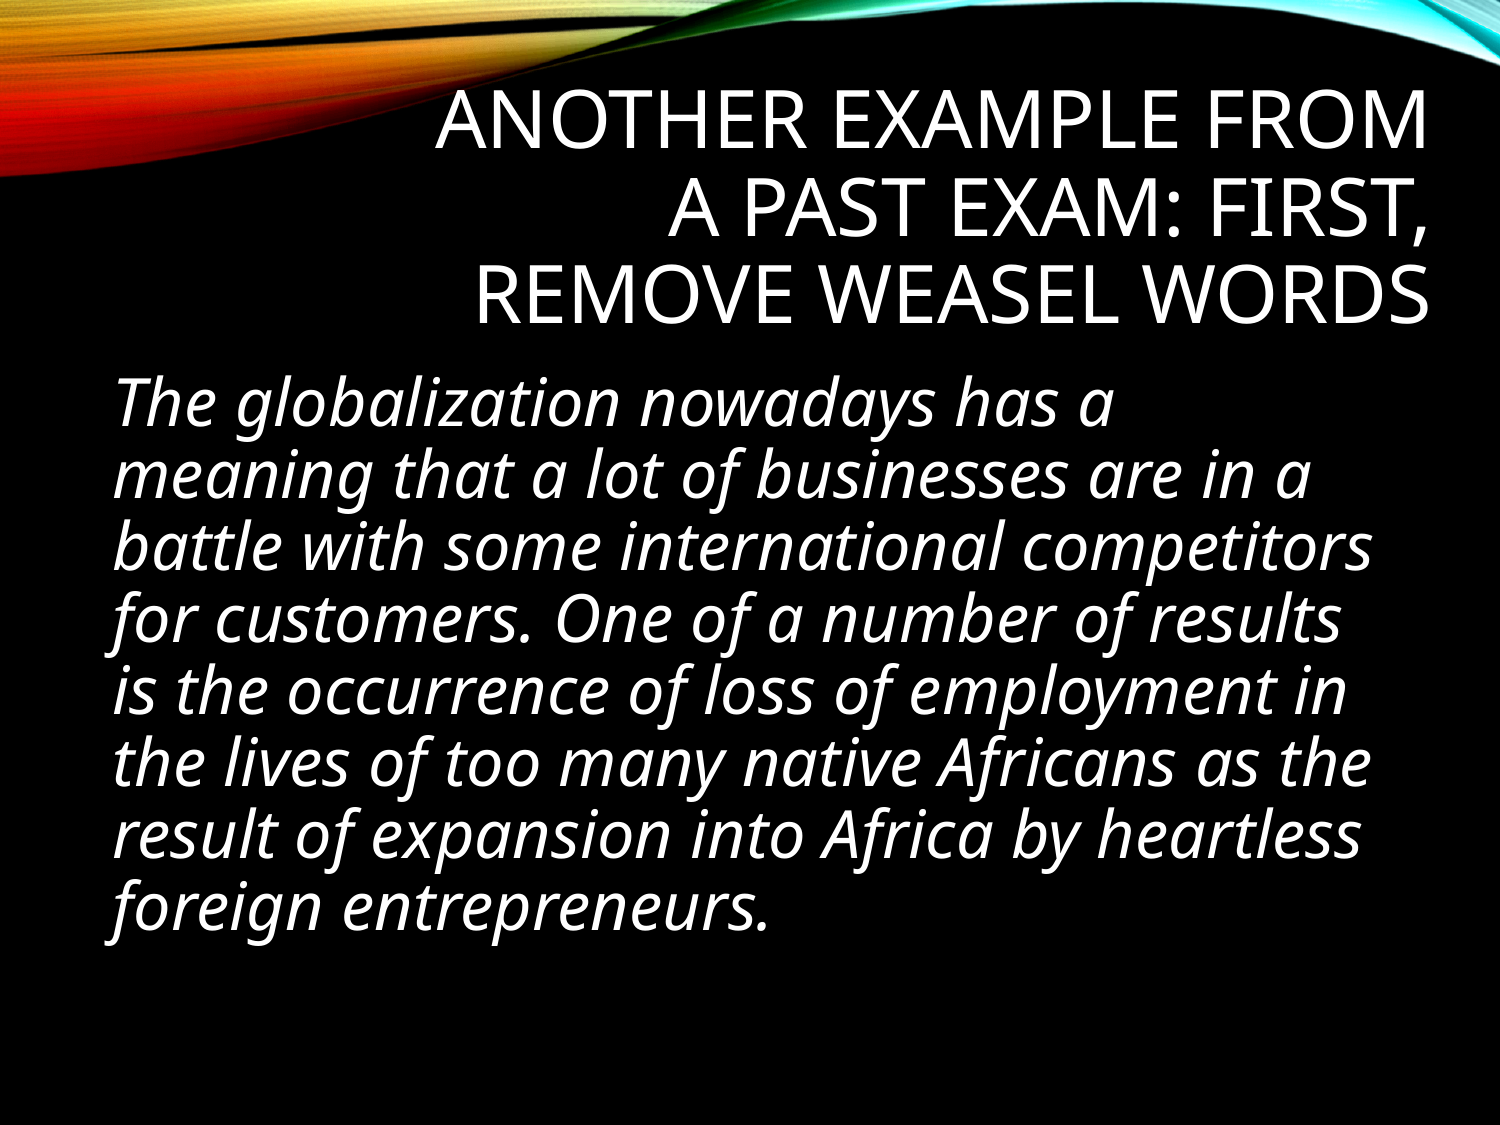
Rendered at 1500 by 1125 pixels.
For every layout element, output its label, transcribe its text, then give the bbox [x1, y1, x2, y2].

title Another example from a past exam: First, remove weasel words [401, 58, 1448, 362]
picture [0, 0, 1500, 178]
list The globalization nowadays has a meaning that a lot of businesses are in a battle with some international competitors for customers. One of a number of results is the occurrence of loss of employment in the lives of too many native Africans as the result of expansion into Africa by heartless foreign entrepreneurs. [97, 361, 1403, 1066]
